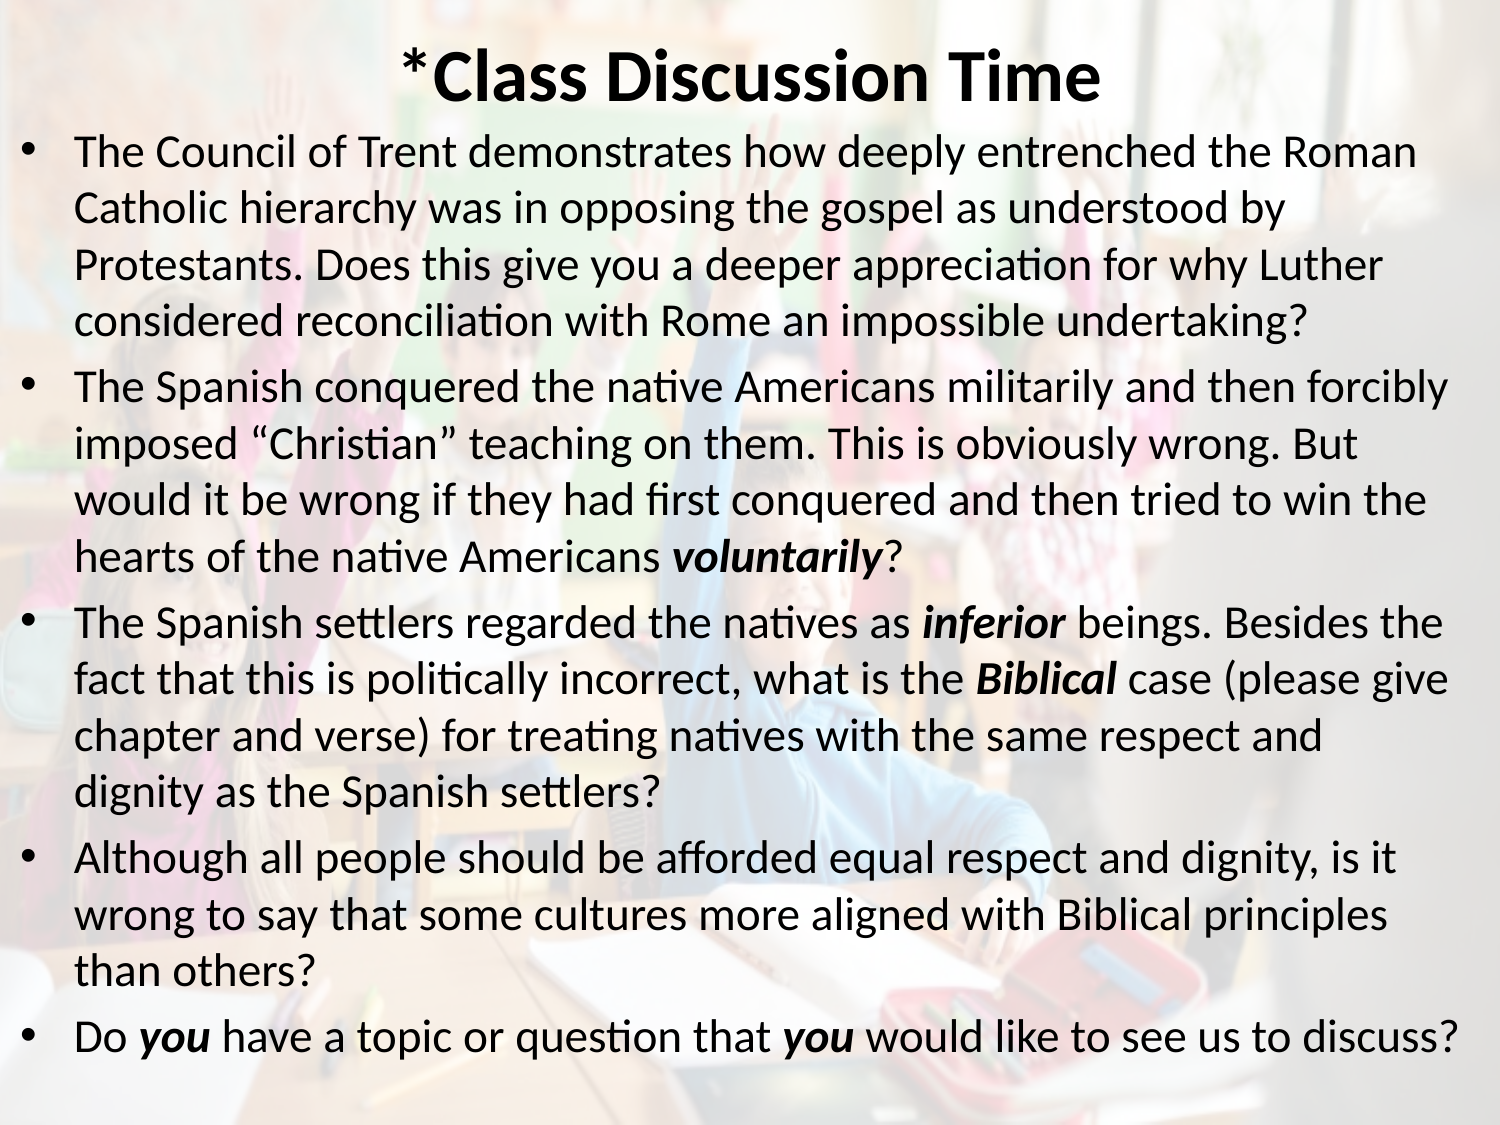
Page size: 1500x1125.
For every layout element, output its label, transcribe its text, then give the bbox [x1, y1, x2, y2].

title *Class Discussion Time [0, 4, 1500, 138]
list The Council of Trent demonstrates how deeply entrenched the Roman Catholic hierarchy was in opposing the gospel as understood by Protestants. Does this give you a deeper appreciation for why Luther considered reconciliation with Rome an impossible undertaking? The Spanish conquered the native Americans militarily and then forcibly imposed “Christian” teaching on them. This is obviously wrong. But would it be wrong if they had first conquered and then tried to win the hearts of the native Americans voluntarily? The Spanish settlers regarded the natives as inferior beings. Besides the fact that this is politically incorrect, what is the Biblical case (please give chapter and verse) for treating natives with the same respect and dignity as the Spanish settlers? Although all people should be afforded equal respect and dignity, is it wrong to say that some cultures more aligned with Biblical principles than others? Do you have a topic or question that you would like to see us to discuss? [5, 112, 1481, 1125]
